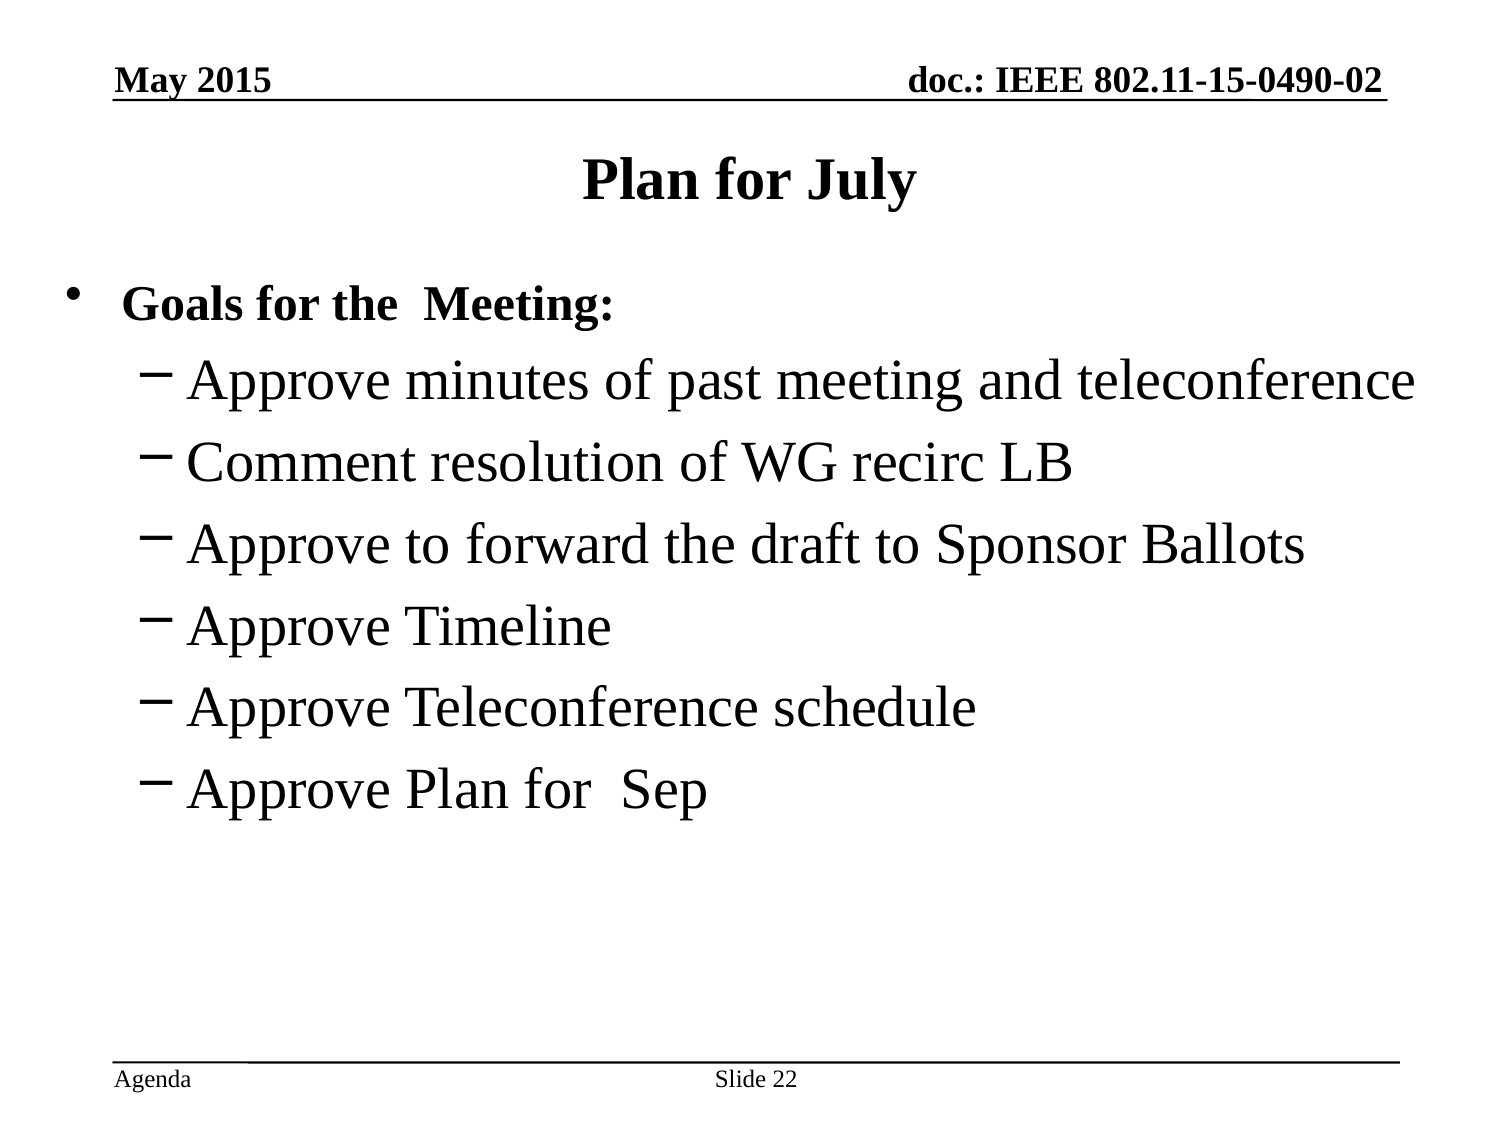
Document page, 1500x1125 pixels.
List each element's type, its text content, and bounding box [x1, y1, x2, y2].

slide_number Slide 22 [712, 1061, 800, 1093]
list Goals for the Meeting: Approve minutes of past meeting and teleconference Comment resolution of WG recirc LB Approve to forward the draft to Sponsor Ballots Approve Timeline Approve Teleconference schedule Approve Plan for Sep [49, 262, 1451, 1038]
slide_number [114, 54, 274, 101]
title Plan for July [112, 112, 1388, 238]
